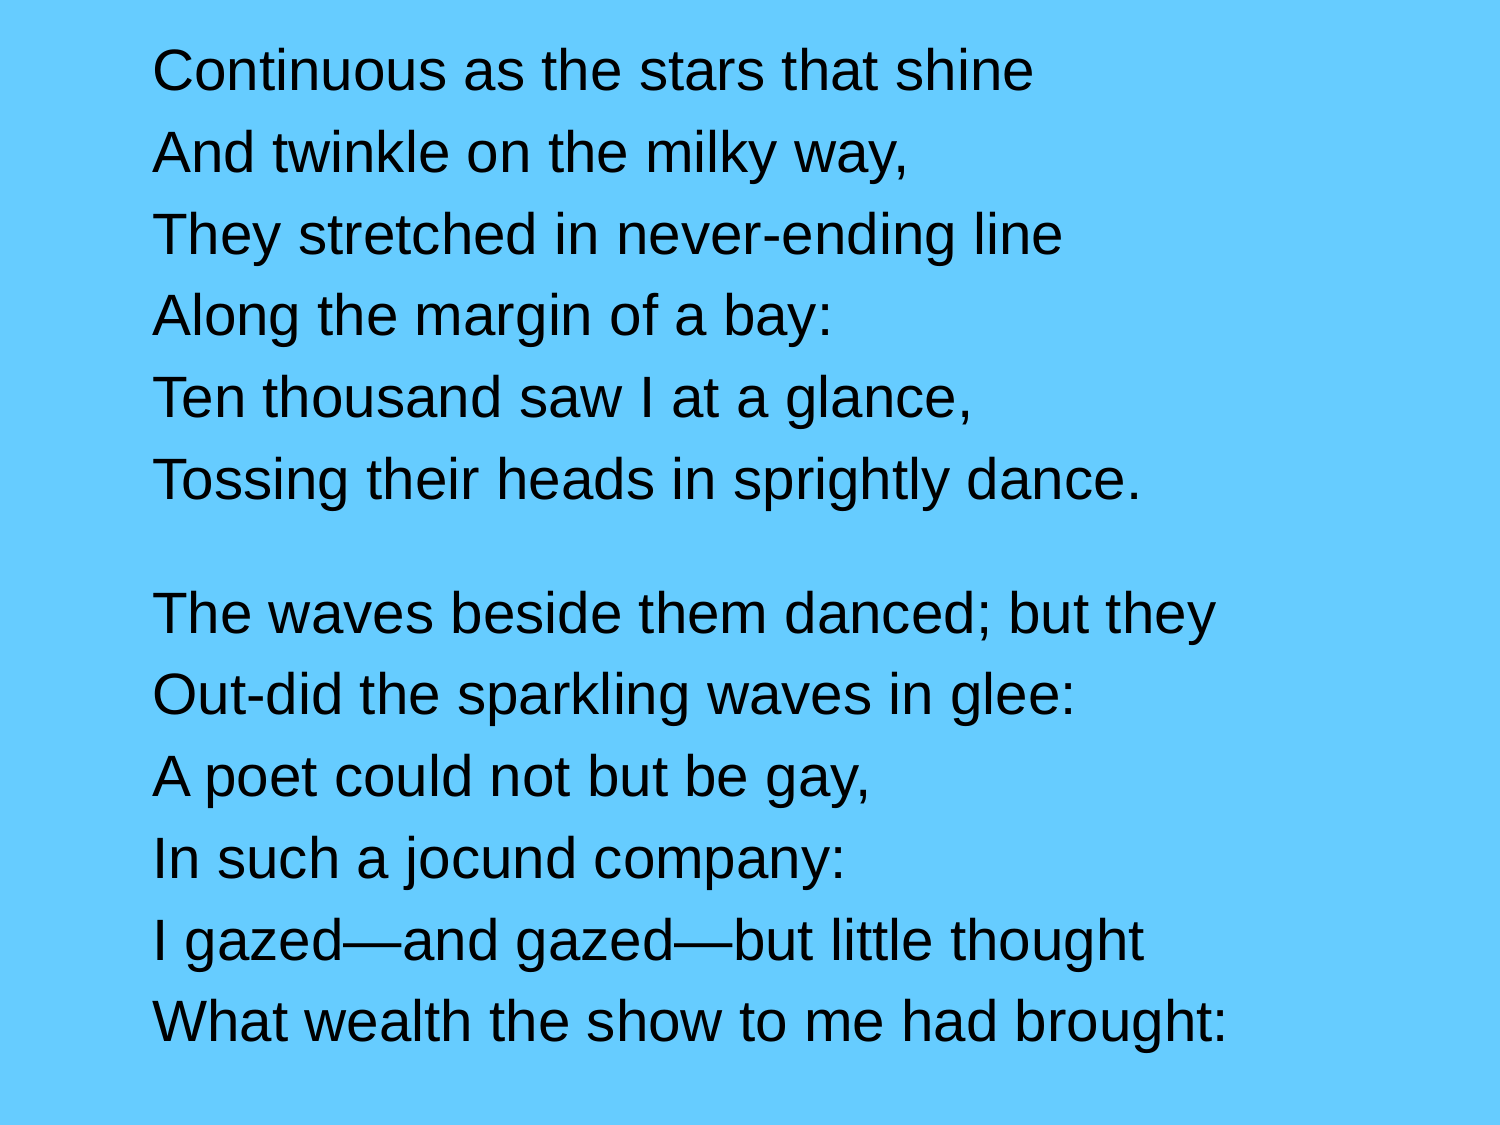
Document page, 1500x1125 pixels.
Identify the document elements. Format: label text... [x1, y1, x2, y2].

list Continuous as the stars that shine And twinkle on the milky way, They stretched in never-ending line Along the margin of a bay: Ten thousand saw I at a glance, Tossing their heads in sprightly dance. The waves beside them danced; but they Out-did the sparkling waves in glee: A poet could not but be gay, In such a jocund company: I gazed—and gazed—but little thought What wealth the show to me had brought: For oft, when on my couch I lie In vacant or in pensive mood, They flash upon that inward eye Which is the bliss of solitude; And then my heart with pleasure fills, And dances with the daffodils. [137, 24, 1450, 1125]
